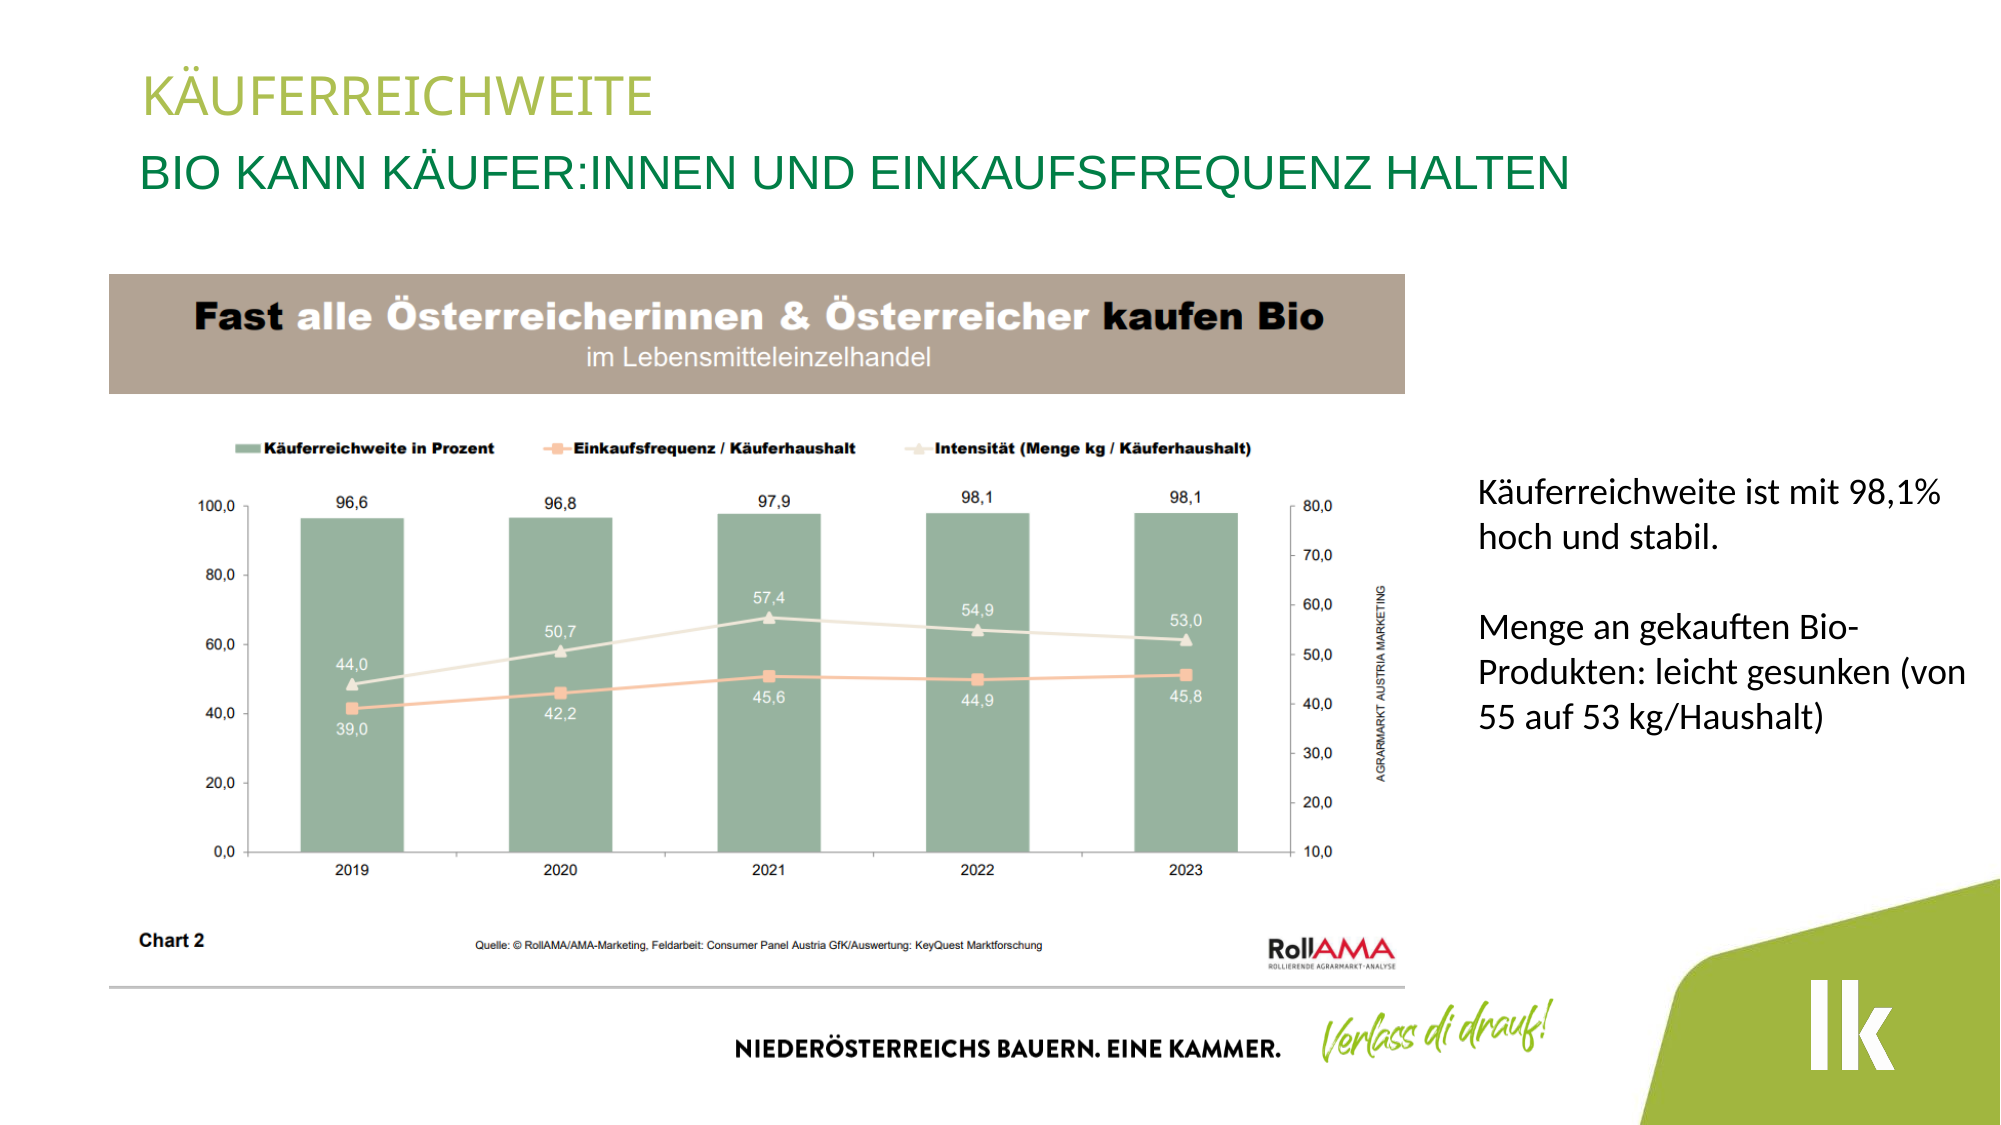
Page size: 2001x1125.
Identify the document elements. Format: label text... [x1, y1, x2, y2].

subtitle Bio kann Käufer:innen und Einkaufsfrequenz halten [124, 134, 1625, 201]
text_box Käuferreichweite ist mit 98,1% hoch und stabil. Menge an gekauften Bio-Produkten: leicht gesunken (von 55 auf 53 kg/Haushalt) [1463, 459, 1984, 745]
picture [0, 0, 2000, 1125]
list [109, 274, 1405, 989]
title käuferreichweite [126, 60, 1625, 134]
